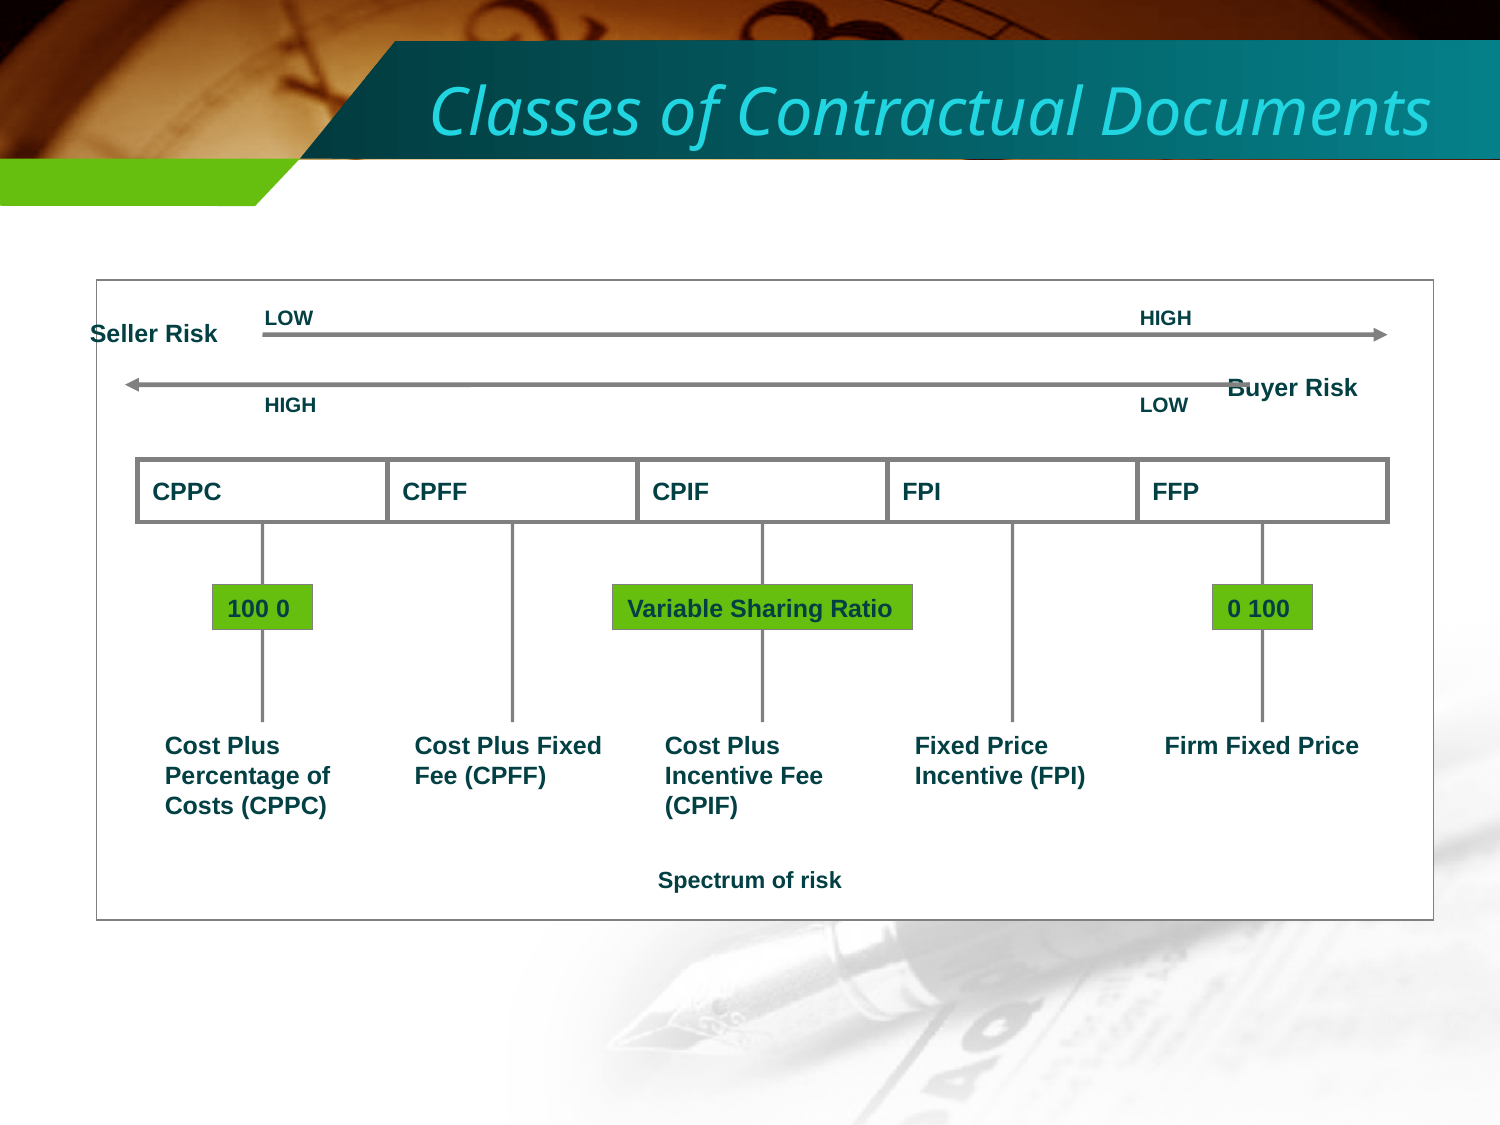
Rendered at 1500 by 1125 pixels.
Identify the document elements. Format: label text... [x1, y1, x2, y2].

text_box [149, 521, 376, 829]
title Classes of Contractual Documents [262, 7, 1500, 211]
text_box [124, 364, 1438, 425]
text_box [1149, 521, 1376, 768]
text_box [899, 521, 1126, 798]
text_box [612, 521, 913, 829]
picture [0, 0, 1500, 158]
picture [490, 448, 1500, 1125]
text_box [74, 296, 1388, 355]
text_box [137, 459, 1388, 523]
text_box [96, 363, 1434, 921]
text_box [96, 279, 1434, 363]
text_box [399, 521, 611, 799]
list Spectrum of risk [112, 860, 1388, 902]
